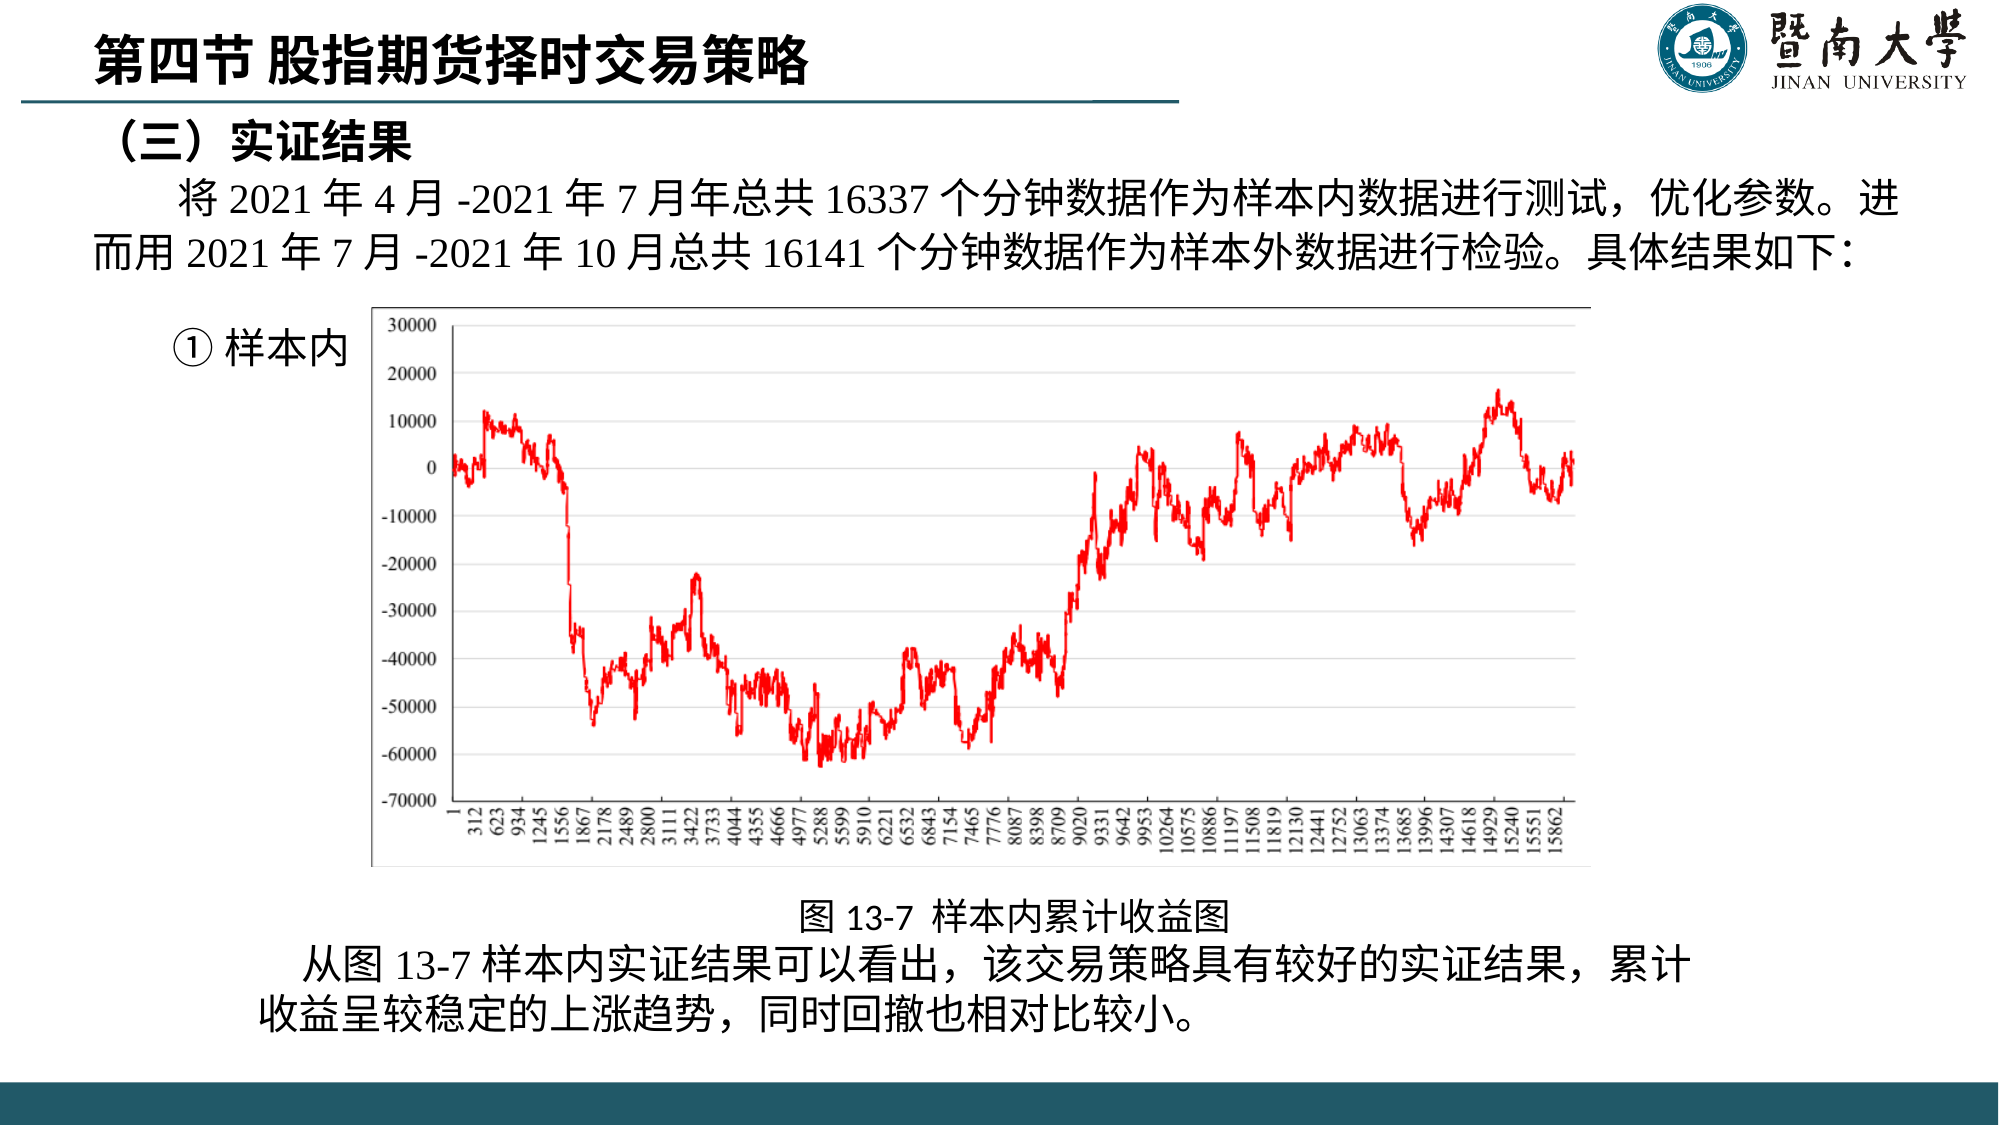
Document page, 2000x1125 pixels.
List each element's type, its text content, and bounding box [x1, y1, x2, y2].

picture [1657, 3, 1967, 93]
picture [1675, 21, 1730, 76]
text_box 第四节 股指期货择时交易策略 [78, 19, 944, 99]
picture [371, 307, 1592, 867]
text_box （三）实证结果 将2021年4月-2021年7月年总共16337个分钟数据作为样本内数据进行测试，优化参数。进而用2021年7月-2021年10月总共16141个分钟数据作为样本外数据进行检验。具体结果如下： [78, 78, 1921, 284]
text_box 图13-7 样本内累计收益图 从图13-7样本内实证结果可以看出，该交易策略具有较好的实证结果，累计收益呈较稳定的上涨趋势，同时回撤也相对比较小。 [242, 885, 1744, 1045]
text_box ①样本内 [158, 314, 366, 380]
